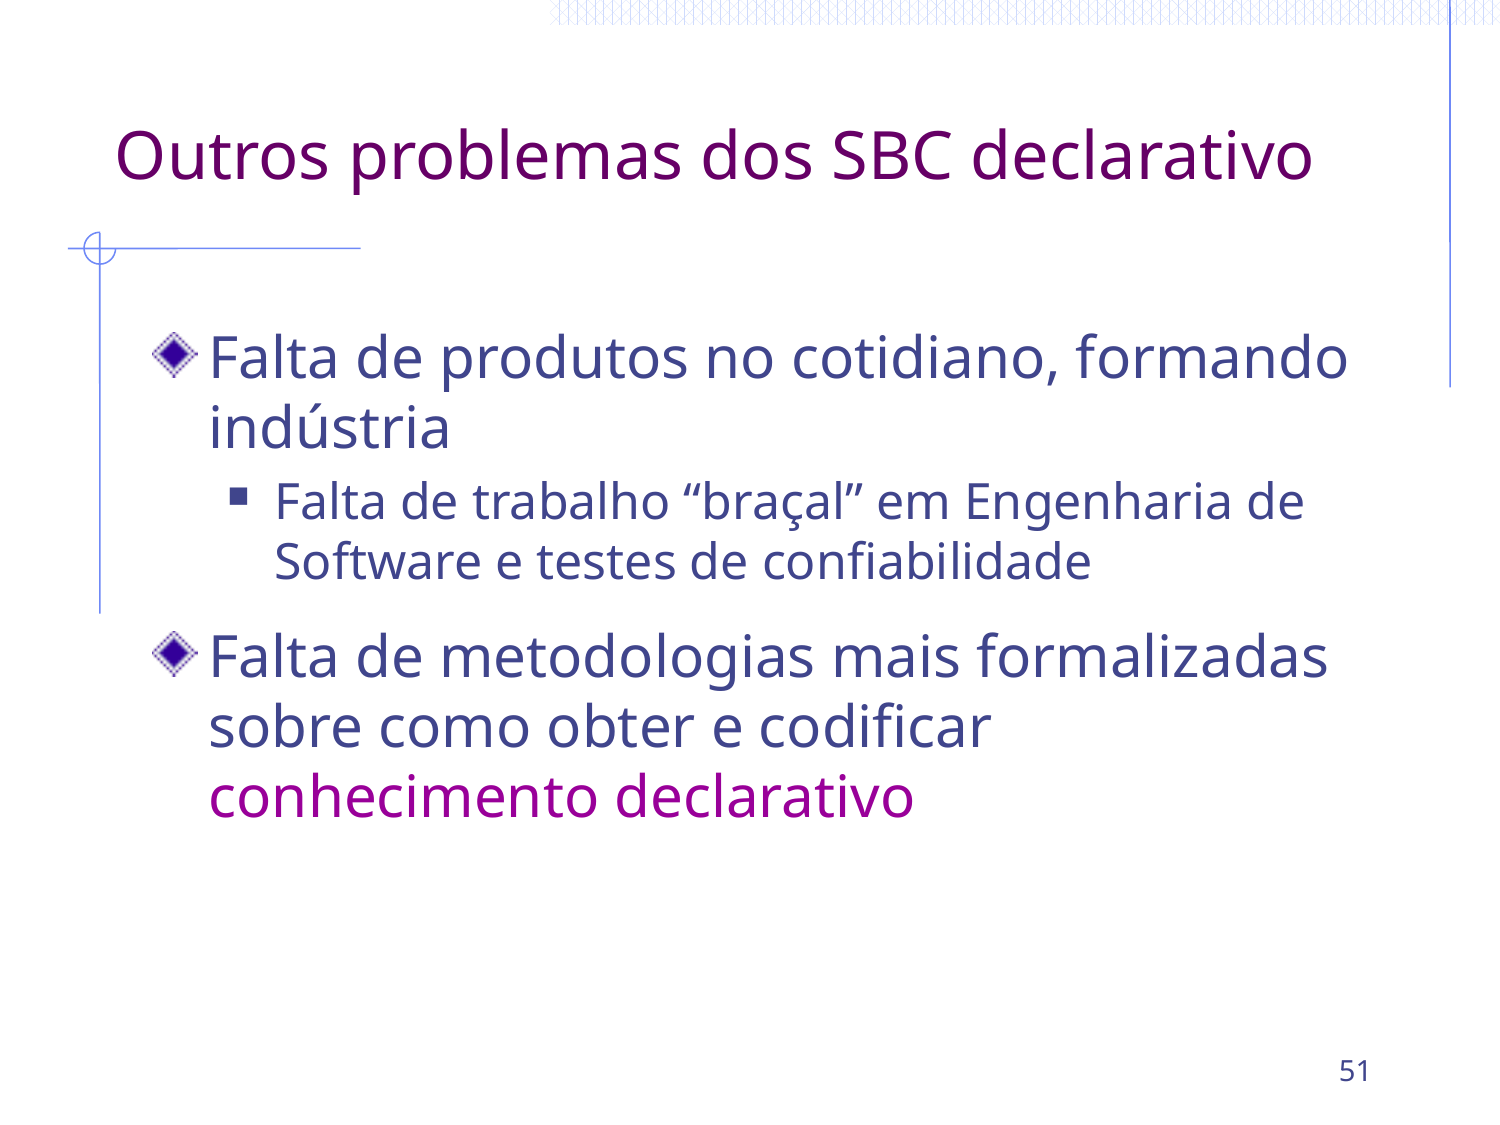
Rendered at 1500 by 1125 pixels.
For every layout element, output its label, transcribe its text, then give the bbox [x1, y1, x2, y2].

slide_number 51 [1074, 1024, 1388, 1101]
list Falta de produtos no cotidiano, formando indústria Falta de trabalho “braçal” em Engenharia de Software e testes de confiabilidade Falta de metodologias mais formalizadas sobre como obter e codificar conhecimento declarativo [137, 312, 1413, 988]
picture [152, 631, 198, 677]
picture [152, 332, 198, 378]
title Outros problemas dos SBC declarativo [99, 12, 1376, 201]
